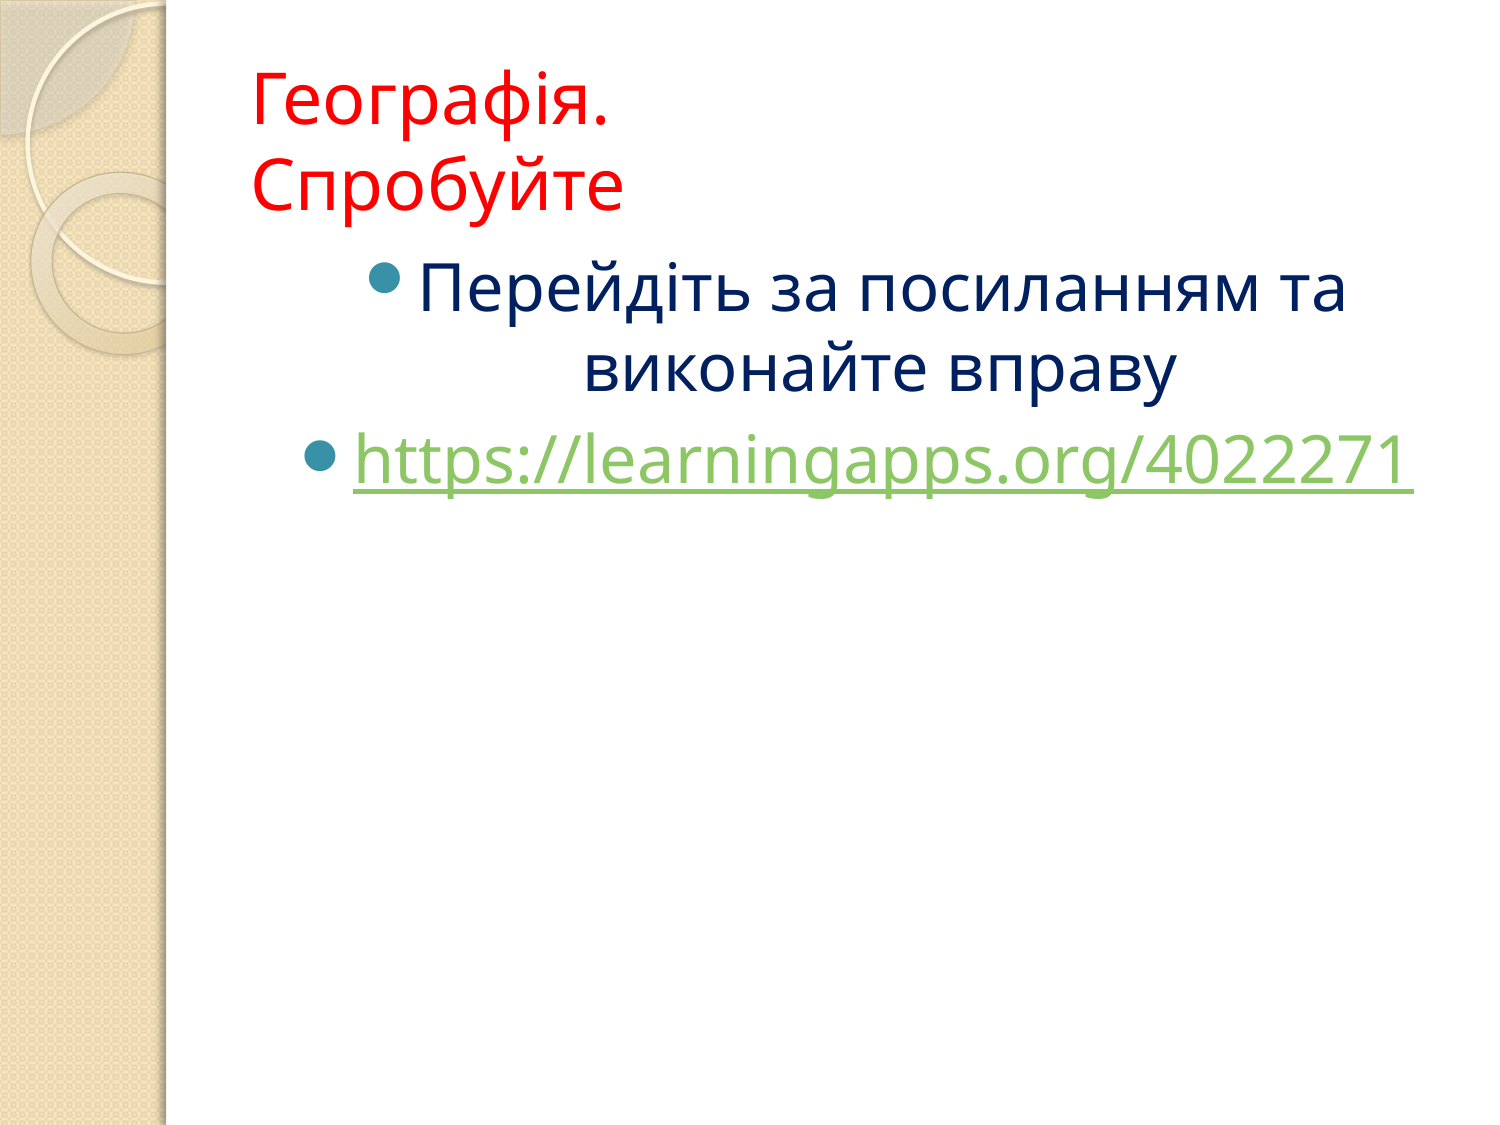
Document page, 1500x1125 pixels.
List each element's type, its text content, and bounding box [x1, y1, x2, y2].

list Перейдіть за посиланням та виконайте вправу https://learningapps.org/4022271 [235, 237, 1466, 1025]
title Географія. Спробуйте [235, 45, 1466, 233]
